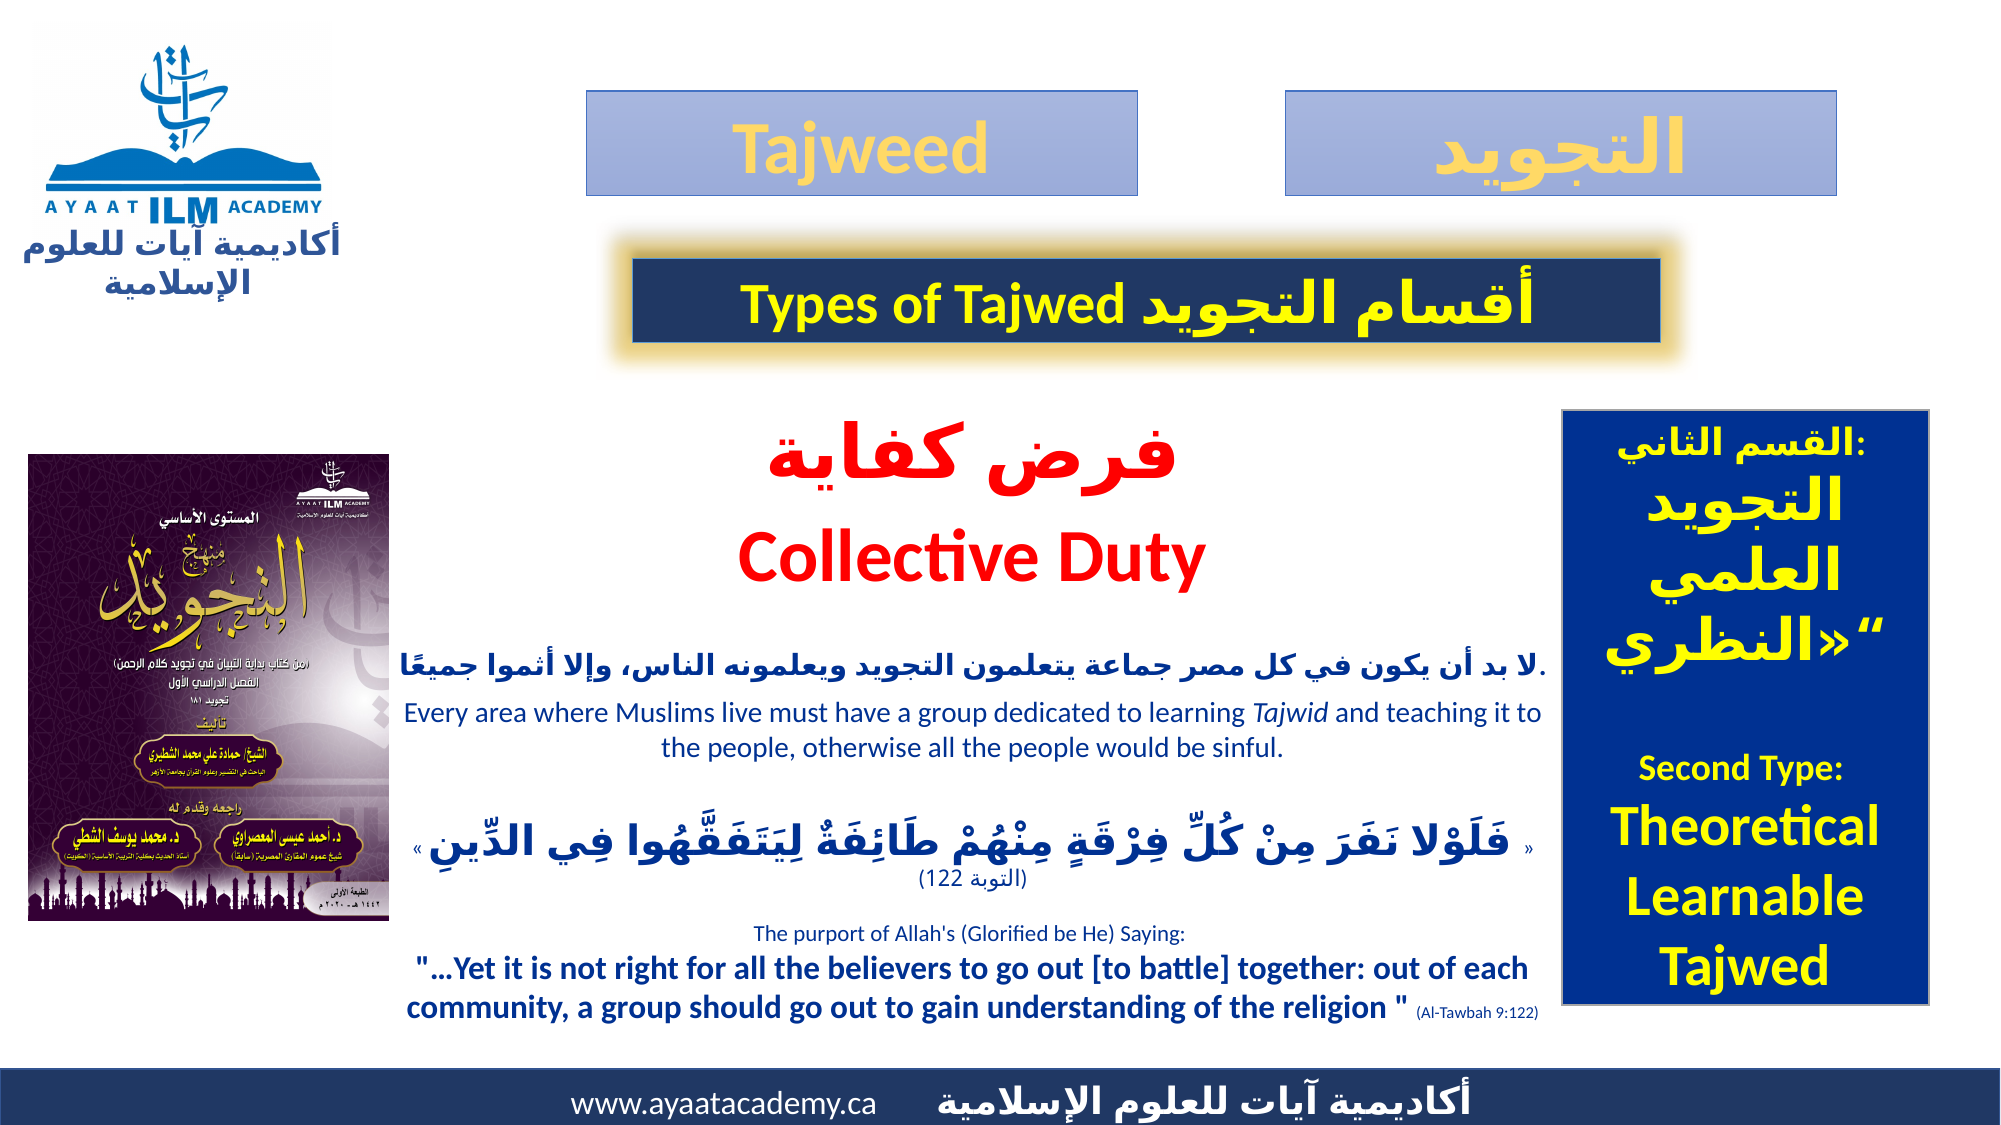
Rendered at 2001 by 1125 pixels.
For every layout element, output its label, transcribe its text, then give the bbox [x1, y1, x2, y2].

text_box فرض كفاية Collective Duty لا بد أن يكون في كل مصر جماعة يتعلمون التجويد ويعلمونه الناس، وإلا أثموا جميعًا. Every area where Muslims live must have a group dedicated to learning Tajwid and teaching it to the people, otherwise all the people would be sinful. « فَلَوْلا نَفَرَ مِنْ كُلِّ فِرْقَةٍ مِنْهُمْ طَائِفَةٌ لِيَتَفَقَّهُوا فِي الدِّينِ » (التوبة 122) The purport of Allah's (Glorified be He) Saying: "…Yet it is not right for all the believers to go out [to battle] together: out of each community, a group should go out to gain understanding of the religion " (Al-Tawbah 9:122) [383, 396, 1563, 1061]
text_box التجويد [1285, 90, 1837, 196]
picture [28, 454, 389, 921]
text_box [1015, 235, 1800, 409]
text_box القسم الثاني: التجويد العلمي «النظري“ Second Type: Theoretical Learnable Tajwed [1561, 409, 1930, 1006]
text_box Tajweed [586, 90, 1138, 196]
text_box Types of Tajwed أقسام التجويد [632, 258, 1661, 343]
picture [32, 21, 332, 241]
